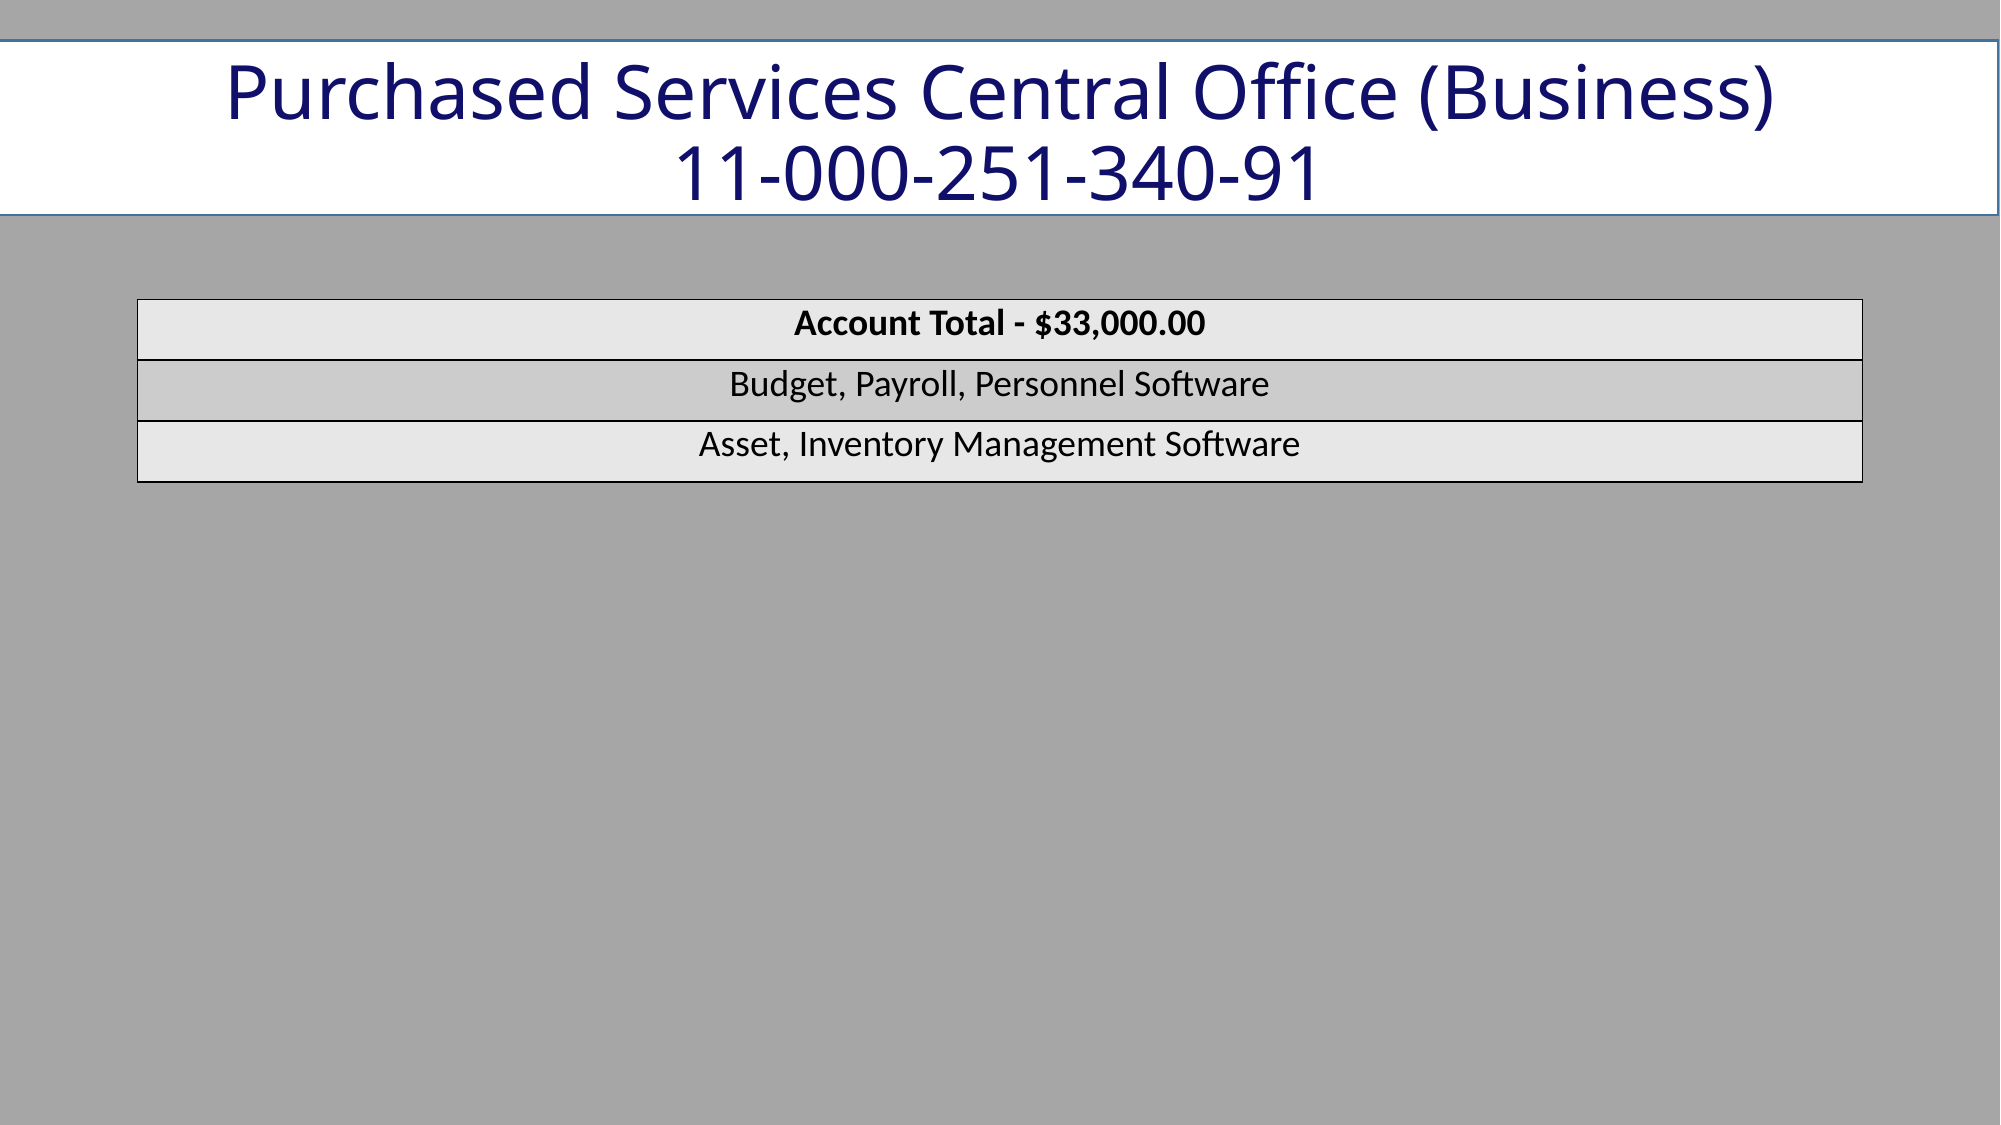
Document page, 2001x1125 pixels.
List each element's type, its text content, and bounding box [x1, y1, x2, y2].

table_cell Asset, Inventory Management Software [138, 422, 1862, 481]
table_cell Budget, Payroll, Personnel Software [138, 361, 1862, 420]
text_box [0, 39, 1999, 71]
title Purchased Services Central Office (Business) 11-000-251-340-91 [0, 71, 2000, 201]
table_header Account Total - $33,000.00 [138, 300, 1862, 359]
text_box [0, 201, 1999, 216]
